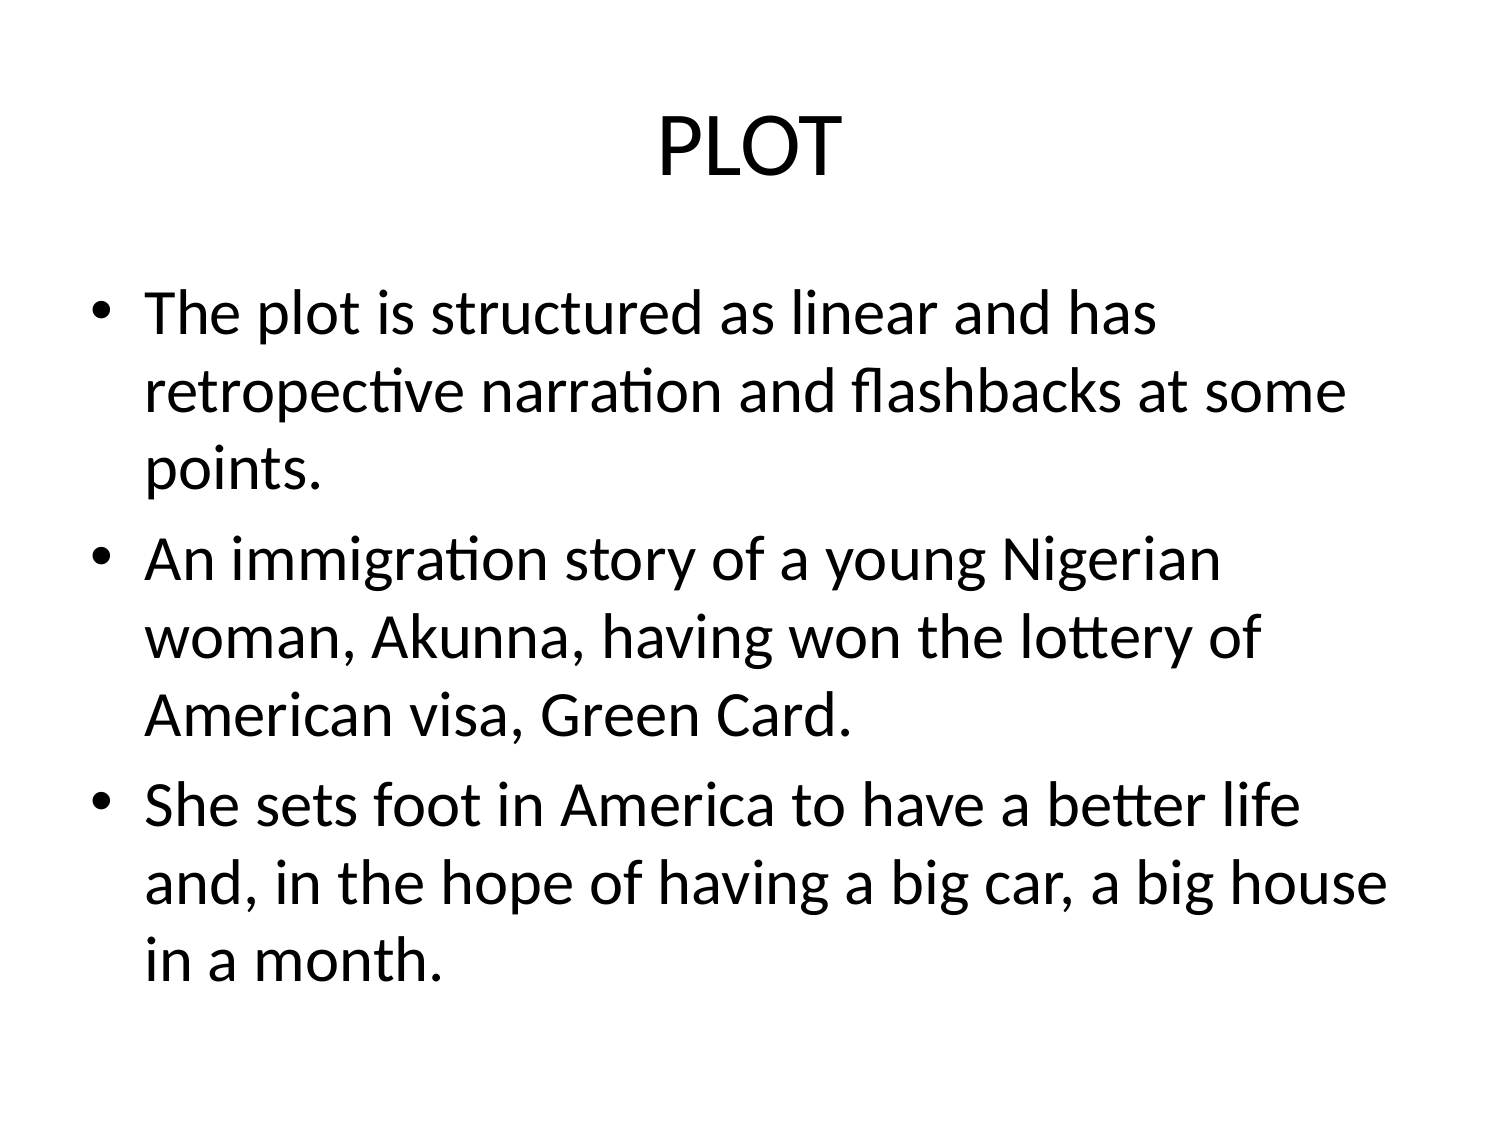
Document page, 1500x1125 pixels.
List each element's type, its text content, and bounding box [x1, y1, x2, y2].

list The plot is structured as linear and has retropective narration and flashbacks at some points. An immigration story of a young Nigerian woman, Akunna, having won the lottery of American visa, Green Card. She sets foot in America to have a better life and, in the hope of having a big car, a big house in a month. [75, 262, 1425, 1005]
title PLOT [75, 45, 1425, 233]
